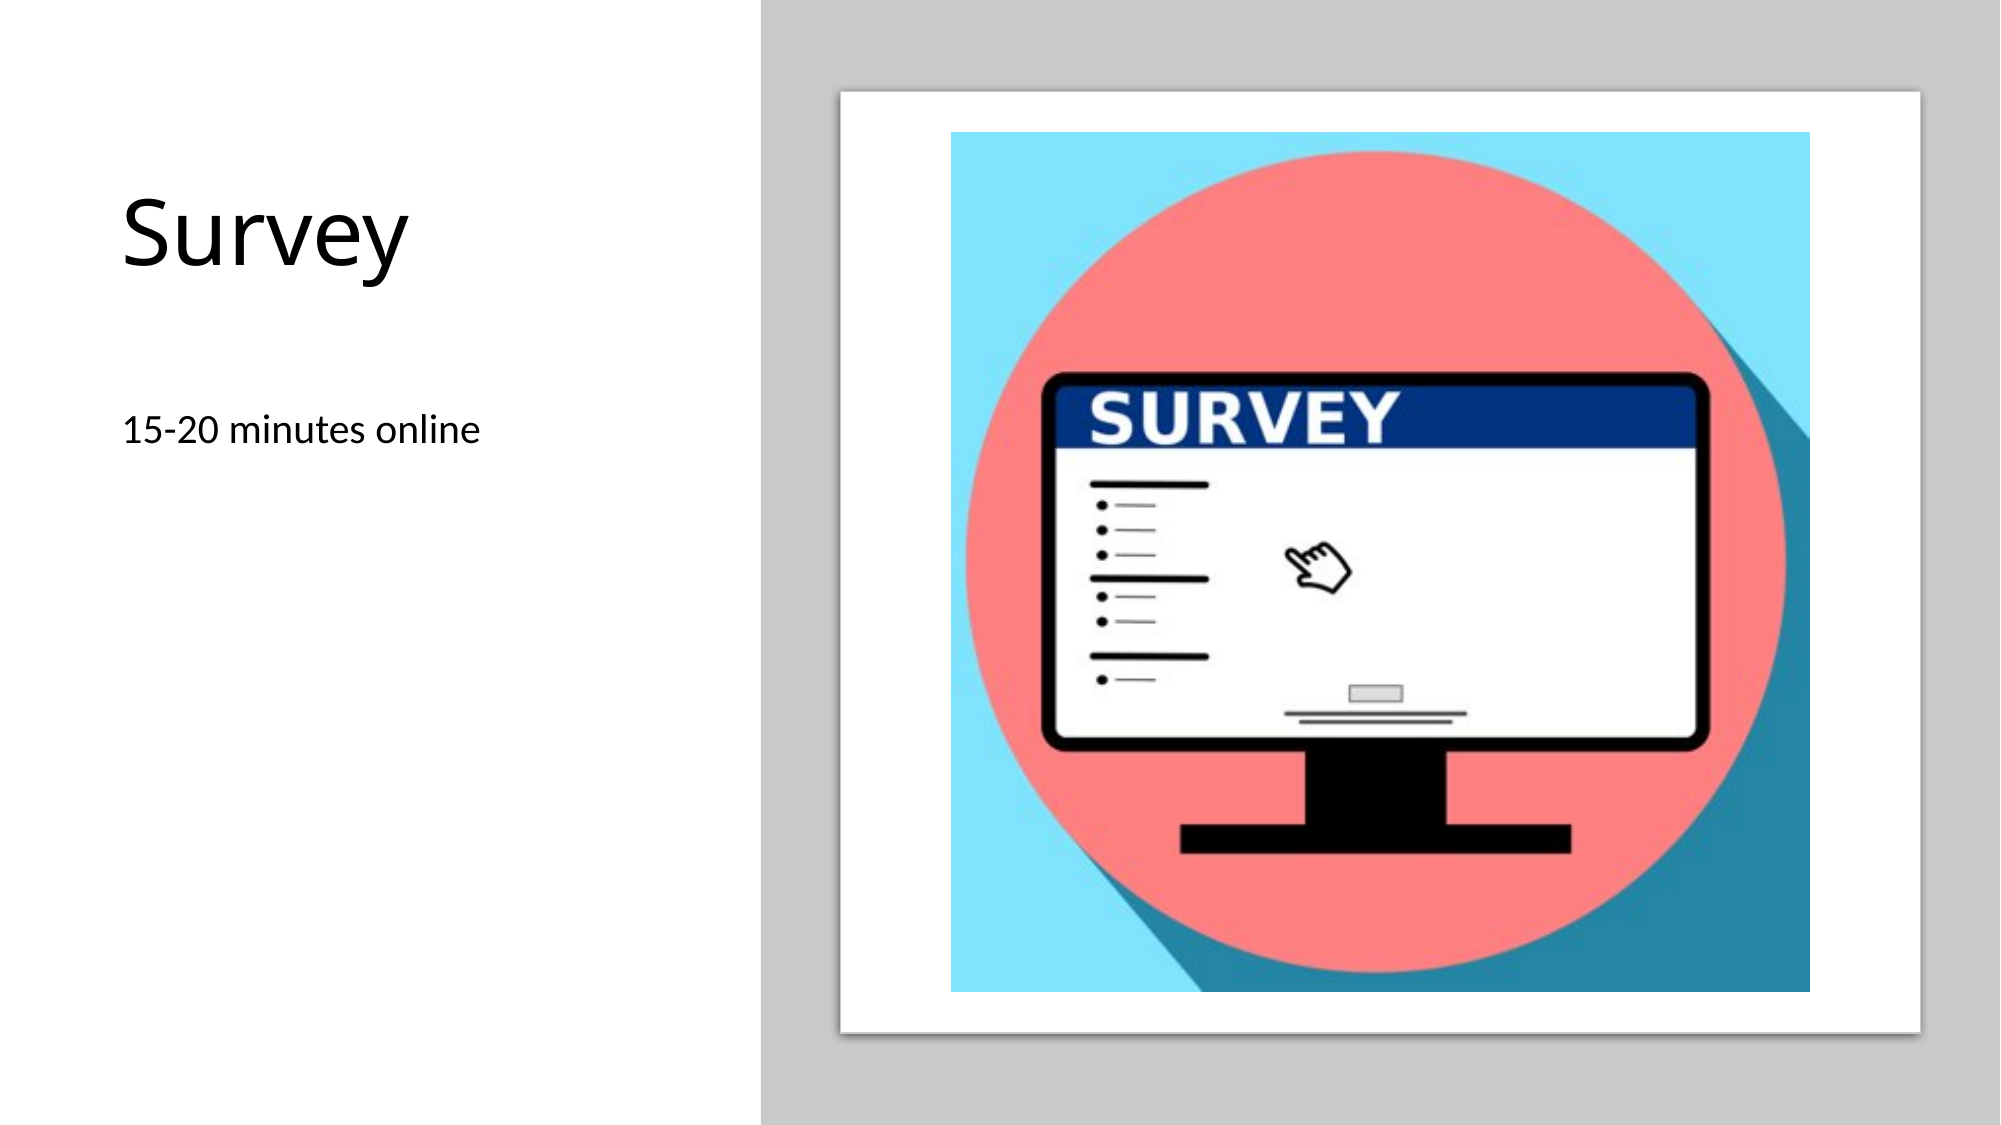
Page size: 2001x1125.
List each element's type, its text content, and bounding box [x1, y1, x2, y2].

text_box [839, 90, 1922, 1034]
text_box [760, 0, 2000, 1125]
picture [951, 132, 1810, 992]
title Survey [106, 103, 682, 370]
list 15-20 minutes online [106, 399, 682, 1021]
